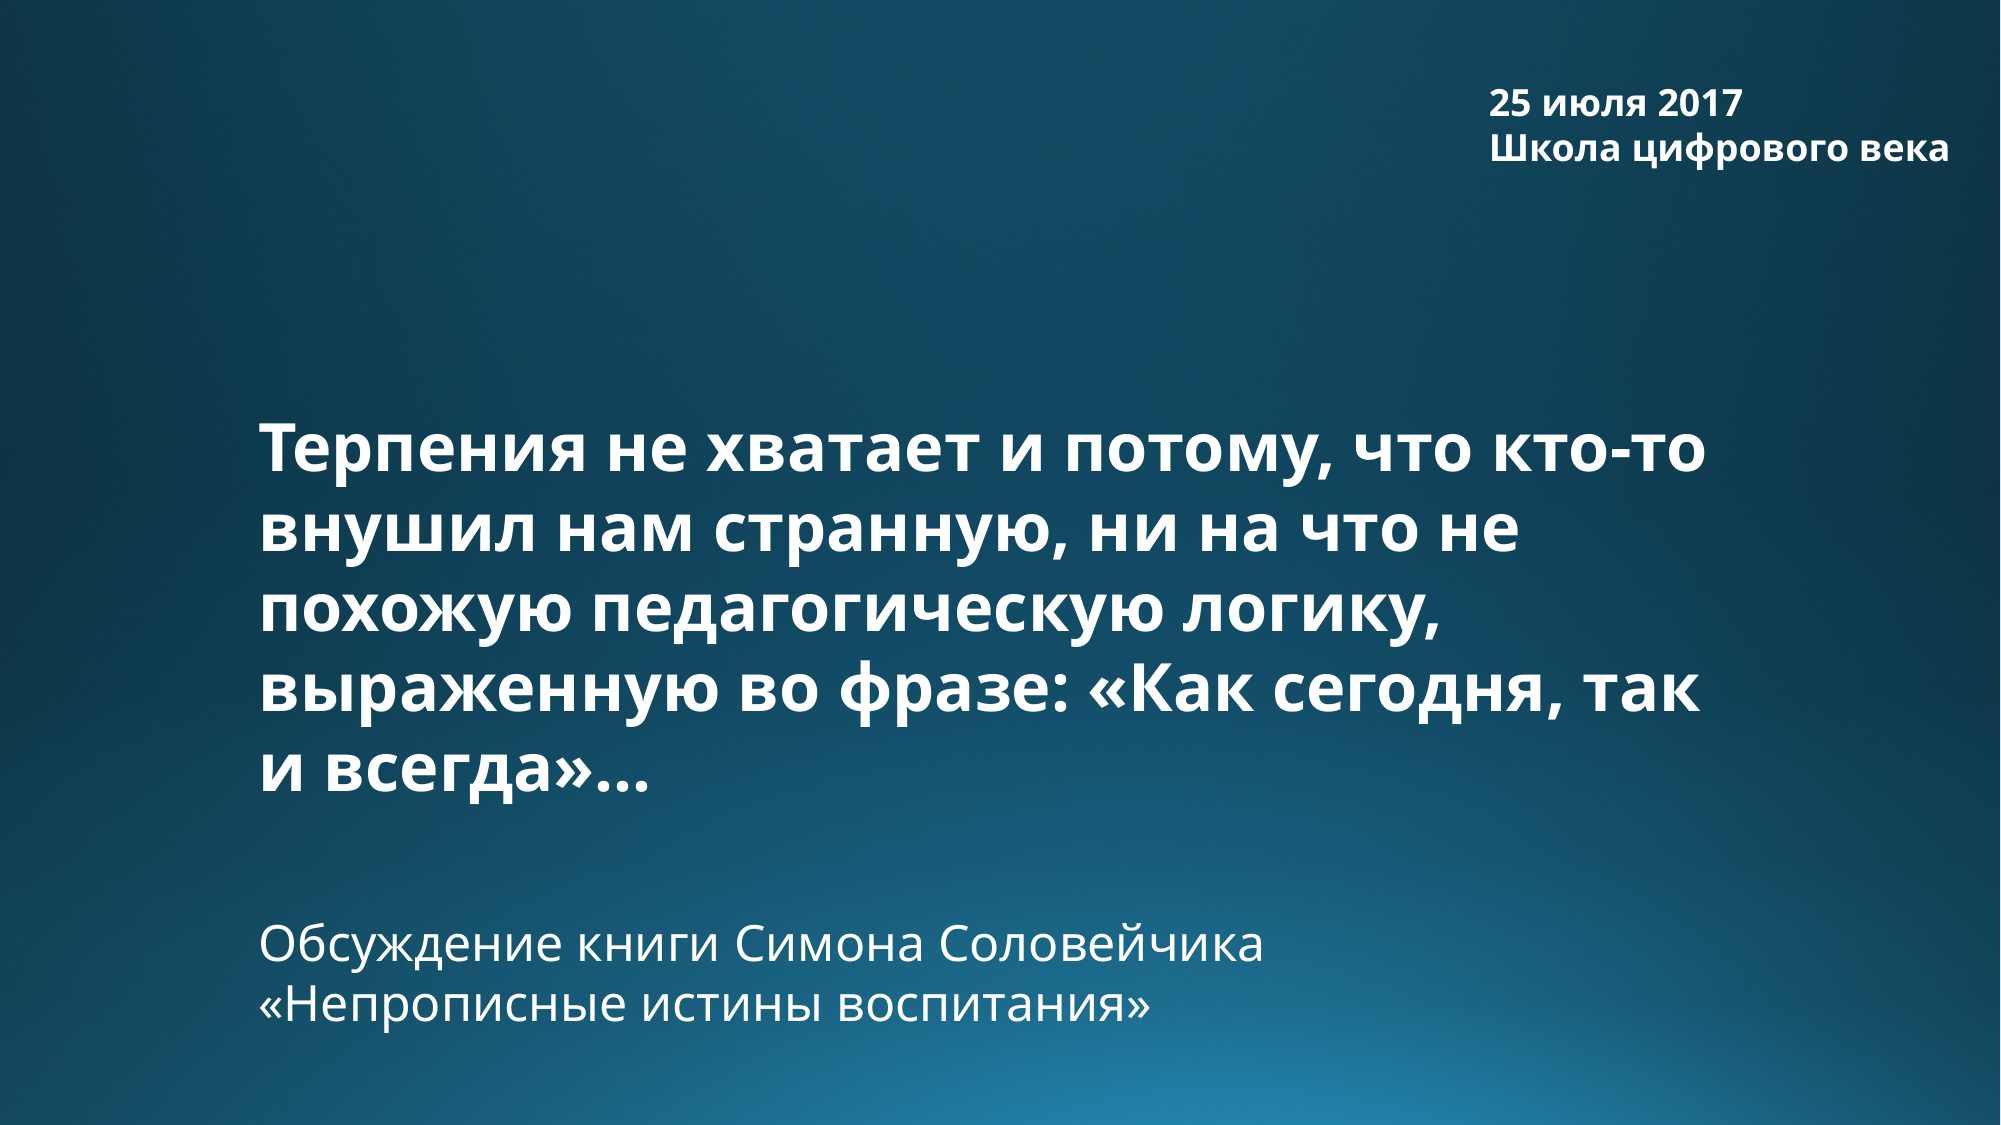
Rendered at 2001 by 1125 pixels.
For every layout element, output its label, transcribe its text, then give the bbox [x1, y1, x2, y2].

picture [0, 0, 2001, 1125]
text_box Терпения не хватает и потому, что кто-то внушил нам странную, ни на что не похожую педагогическую логику, выраженную во фразе: «Как сегодня, так и всегда»… [243, 397, 1755, 812]
text_box 25 июля 2017 Школа цифрового века [1473, 71, 1966, 177]
text_box Обсуждение книги Симона Соловейчика «Непрописные истины воспитания» [243, 903, 1487, 1039]
